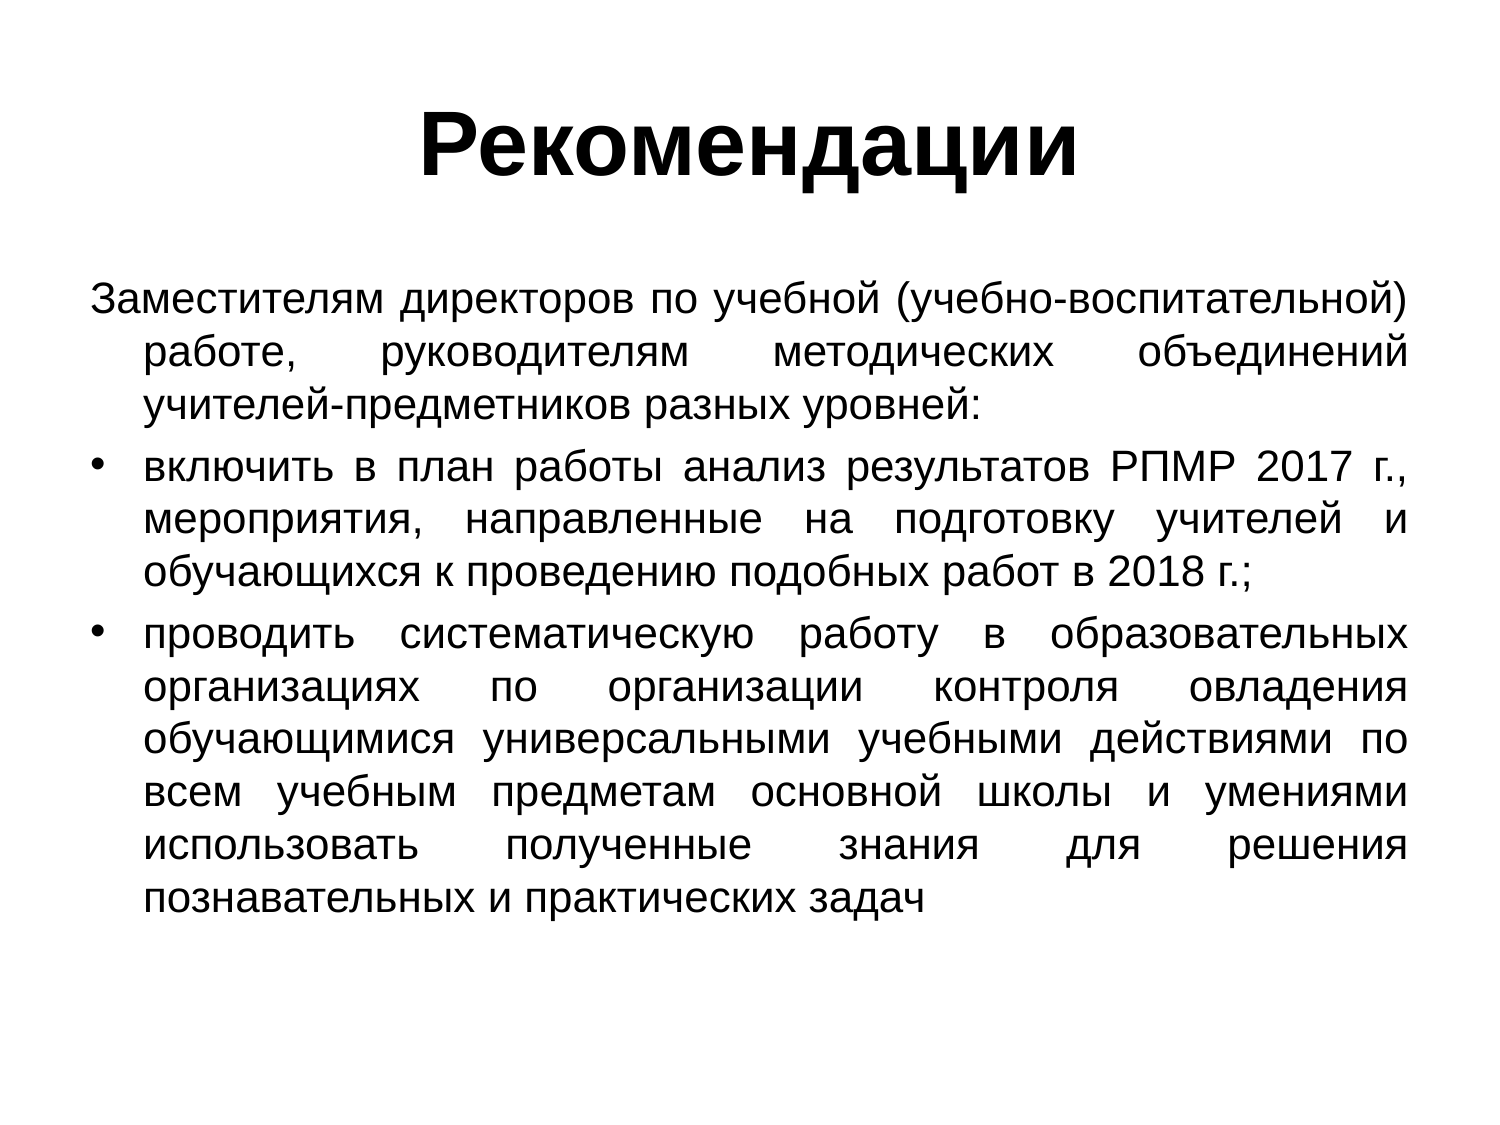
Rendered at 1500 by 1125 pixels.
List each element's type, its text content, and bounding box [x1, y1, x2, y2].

title Рекомендации [75, 45, 1425, 233]
list Заместителям директоров по учебной (учебно-воспитательной) работе, руководителям методических объединений учителей-предметников разных уровней: включить в план работы анализ результатов РПМР 2017 г., мероприятия, направленные на подготовку учителей и обучающихся к проведению подобных работ в 2018 г.; проводить систематическую работу в образовательных организациях по организации контроля овладения обучающимися универсальными учебными действиями по всем учебным предметам основной школы и умениями использовать полученные знания для решения познавательных и практических задач [75, 262, 1425, 1005]
